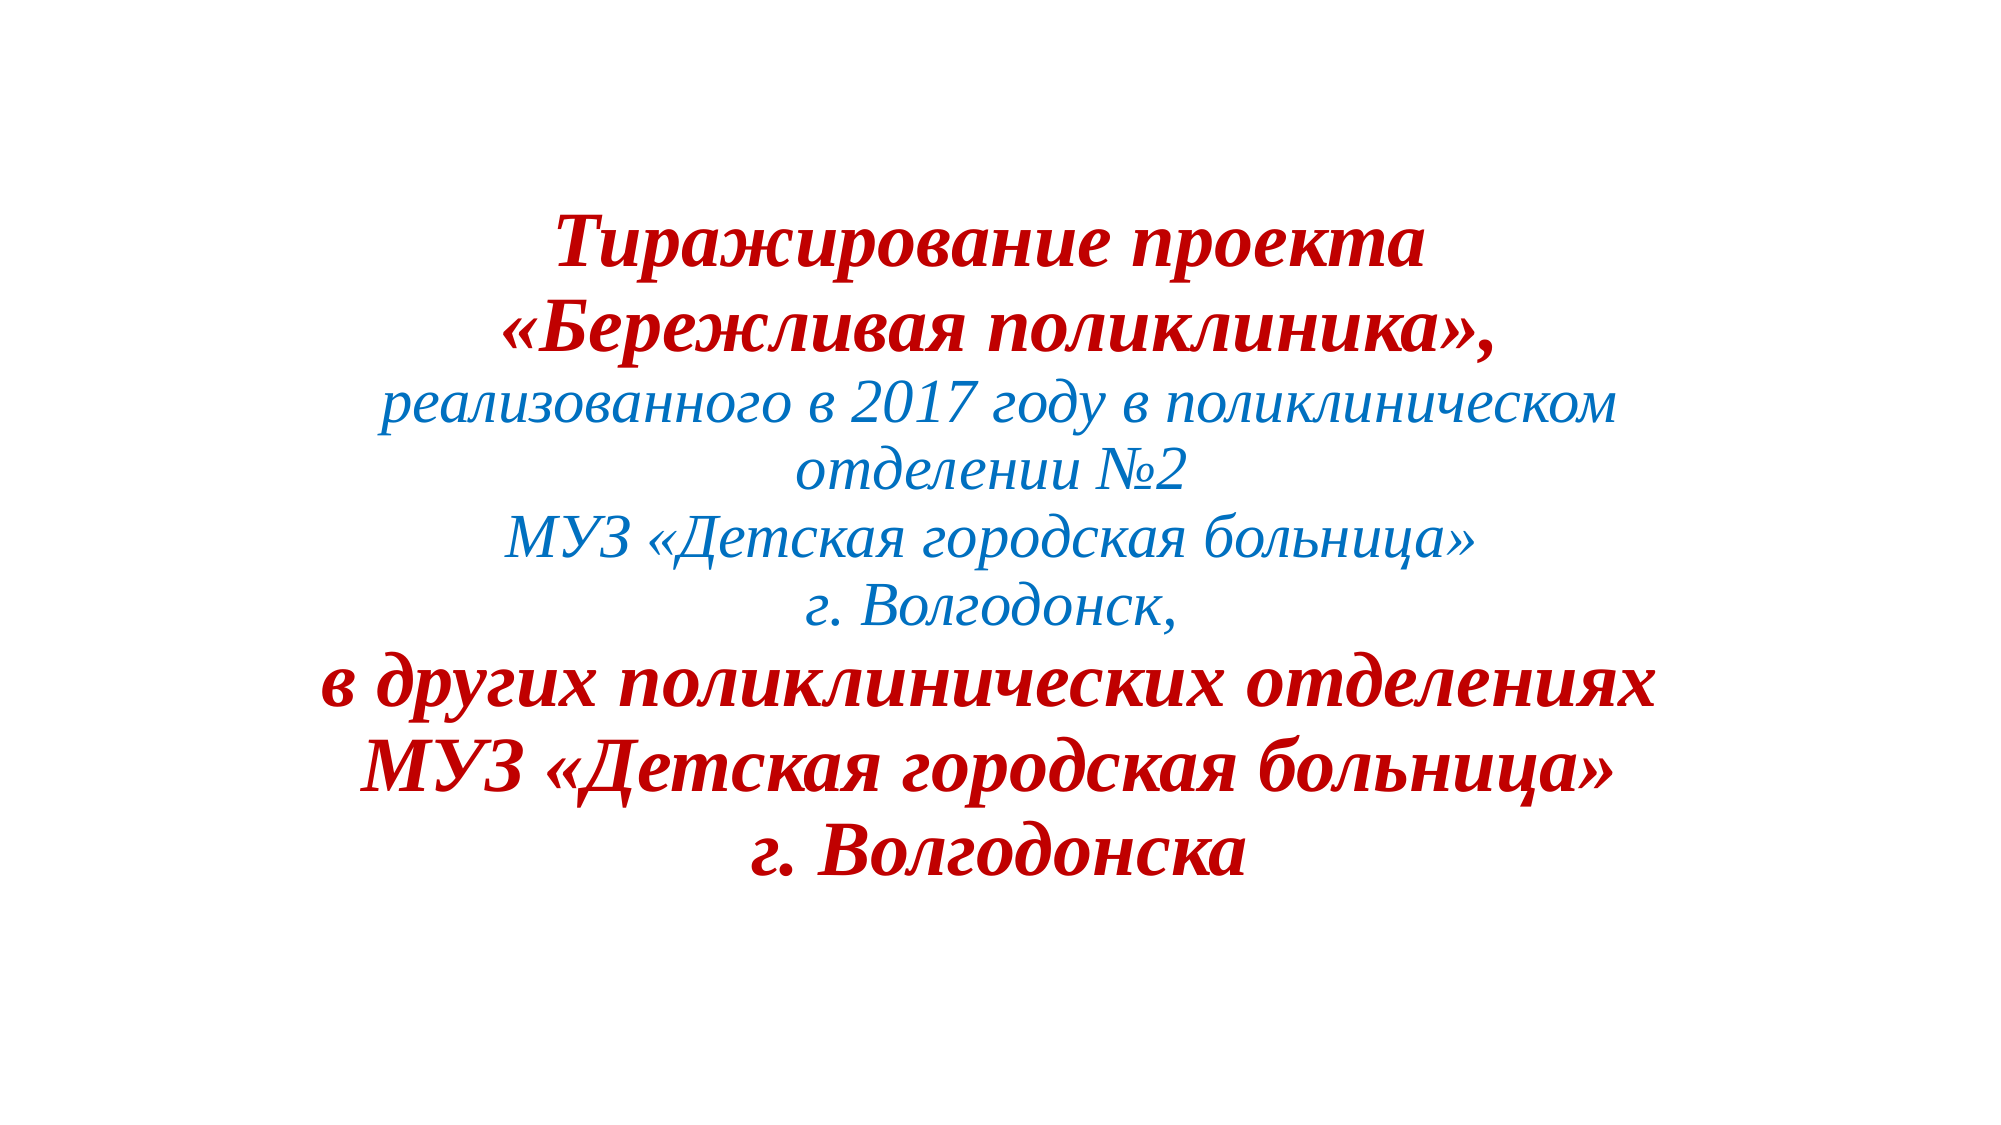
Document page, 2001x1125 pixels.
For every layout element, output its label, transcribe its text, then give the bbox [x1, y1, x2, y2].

title Тиражирование проекта «Бережливая поликлиника», реализованного в 2017 году в поликлиническом отделении №2 МУЗ «Детская городская больница» г. Волгодонск, в других поликлинических отделениях МУЗ «Детская городская больница» г. Волгодонска [249, 186, 1750, 900]
